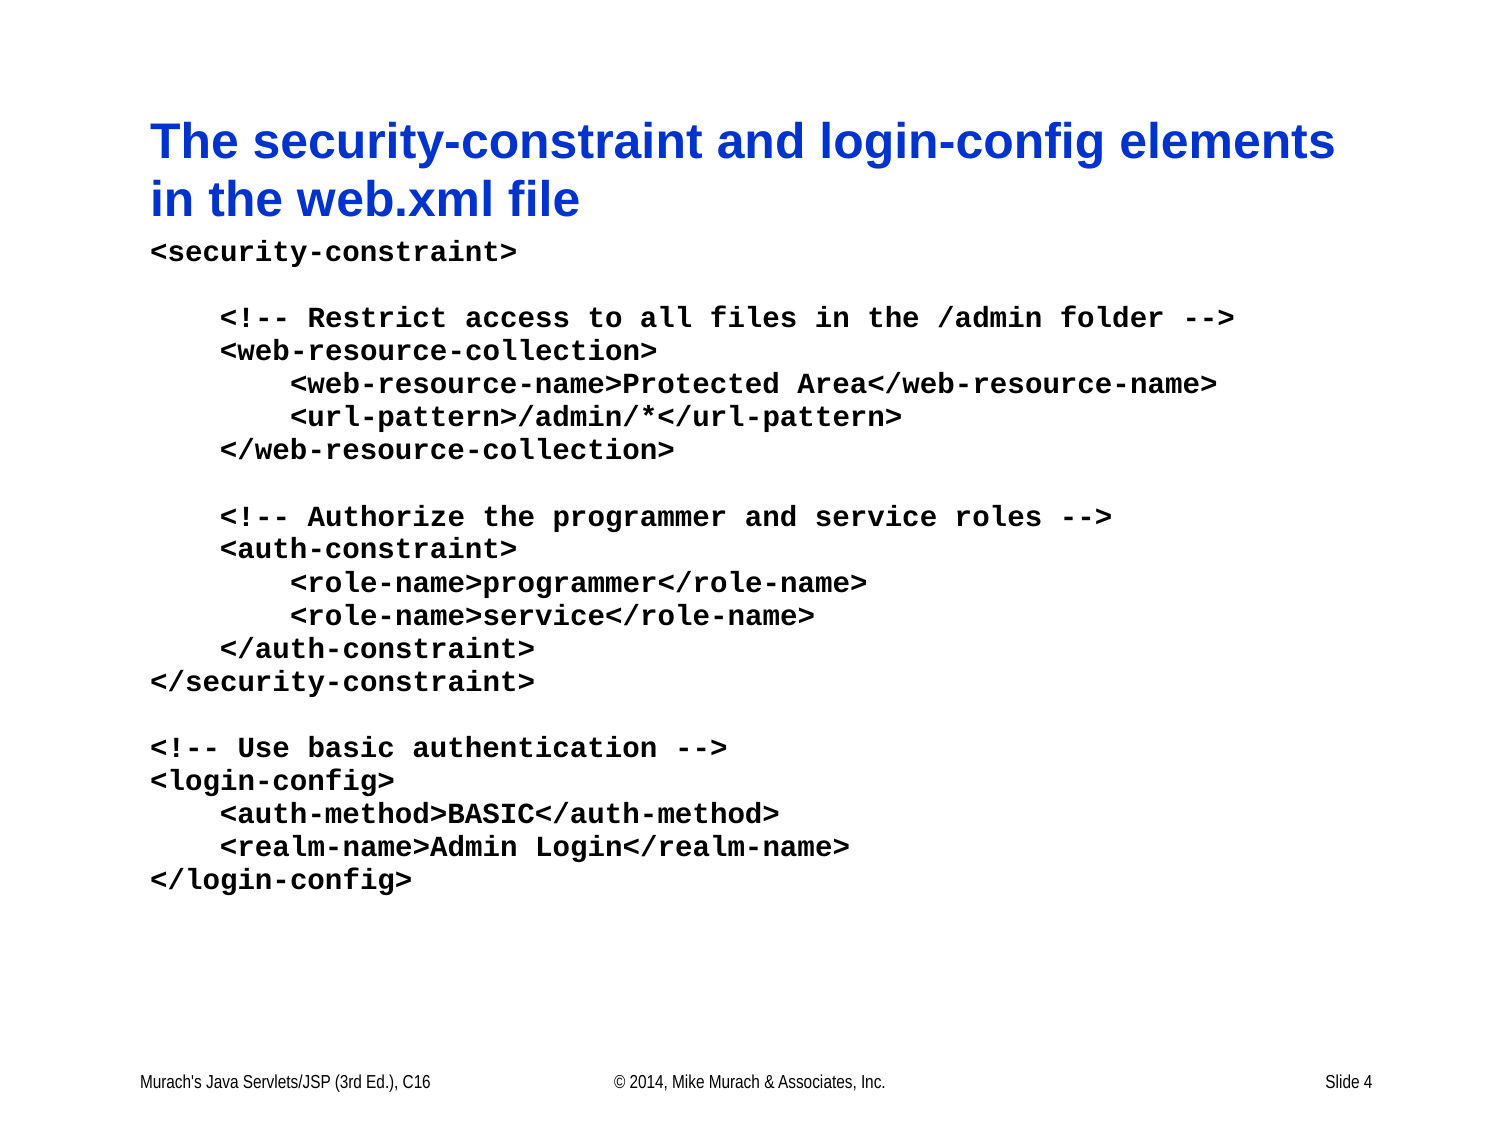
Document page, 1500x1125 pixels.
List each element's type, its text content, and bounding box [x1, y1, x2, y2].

slide_number Slide 4 [1074, 1025, 1388, 1100]
slide_number Murach's Java Servlets/JSP (3rd Ed.), C16 [125, 1025, 450, 1100]
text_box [149, 237, 1348, 953]
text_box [149, 112, 1348, 236]
footer © 2014, Mike Murach & Associates, Inc. [474, 1025, 1025, 1100]
